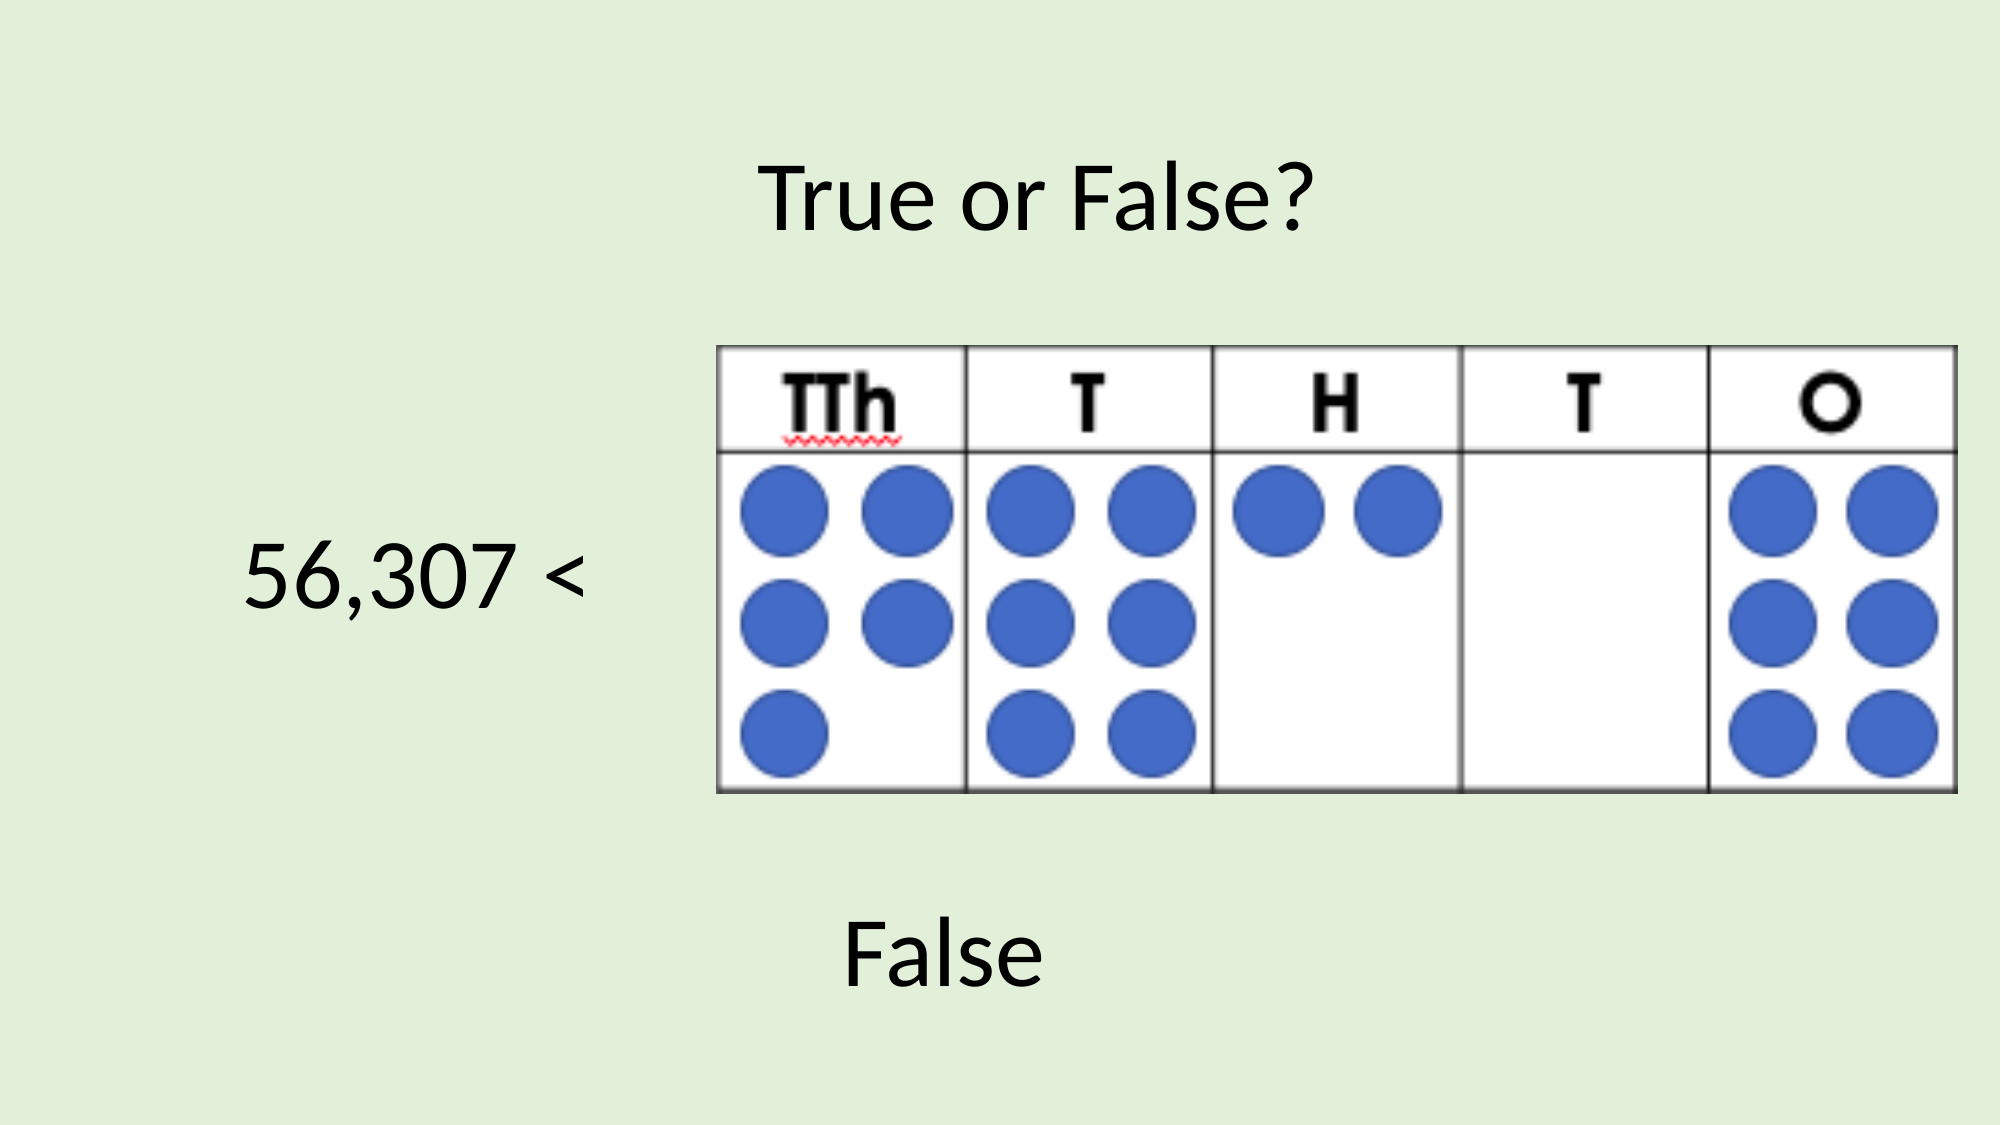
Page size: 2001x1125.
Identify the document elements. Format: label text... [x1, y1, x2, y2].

text_box 56,307 < [226, 501, 620, 636]
picture [716, 345, 1958, 794]
text_box True or False? [742, 123, 1334, 258]
text_box False [827, 879, 1061, 1014]
